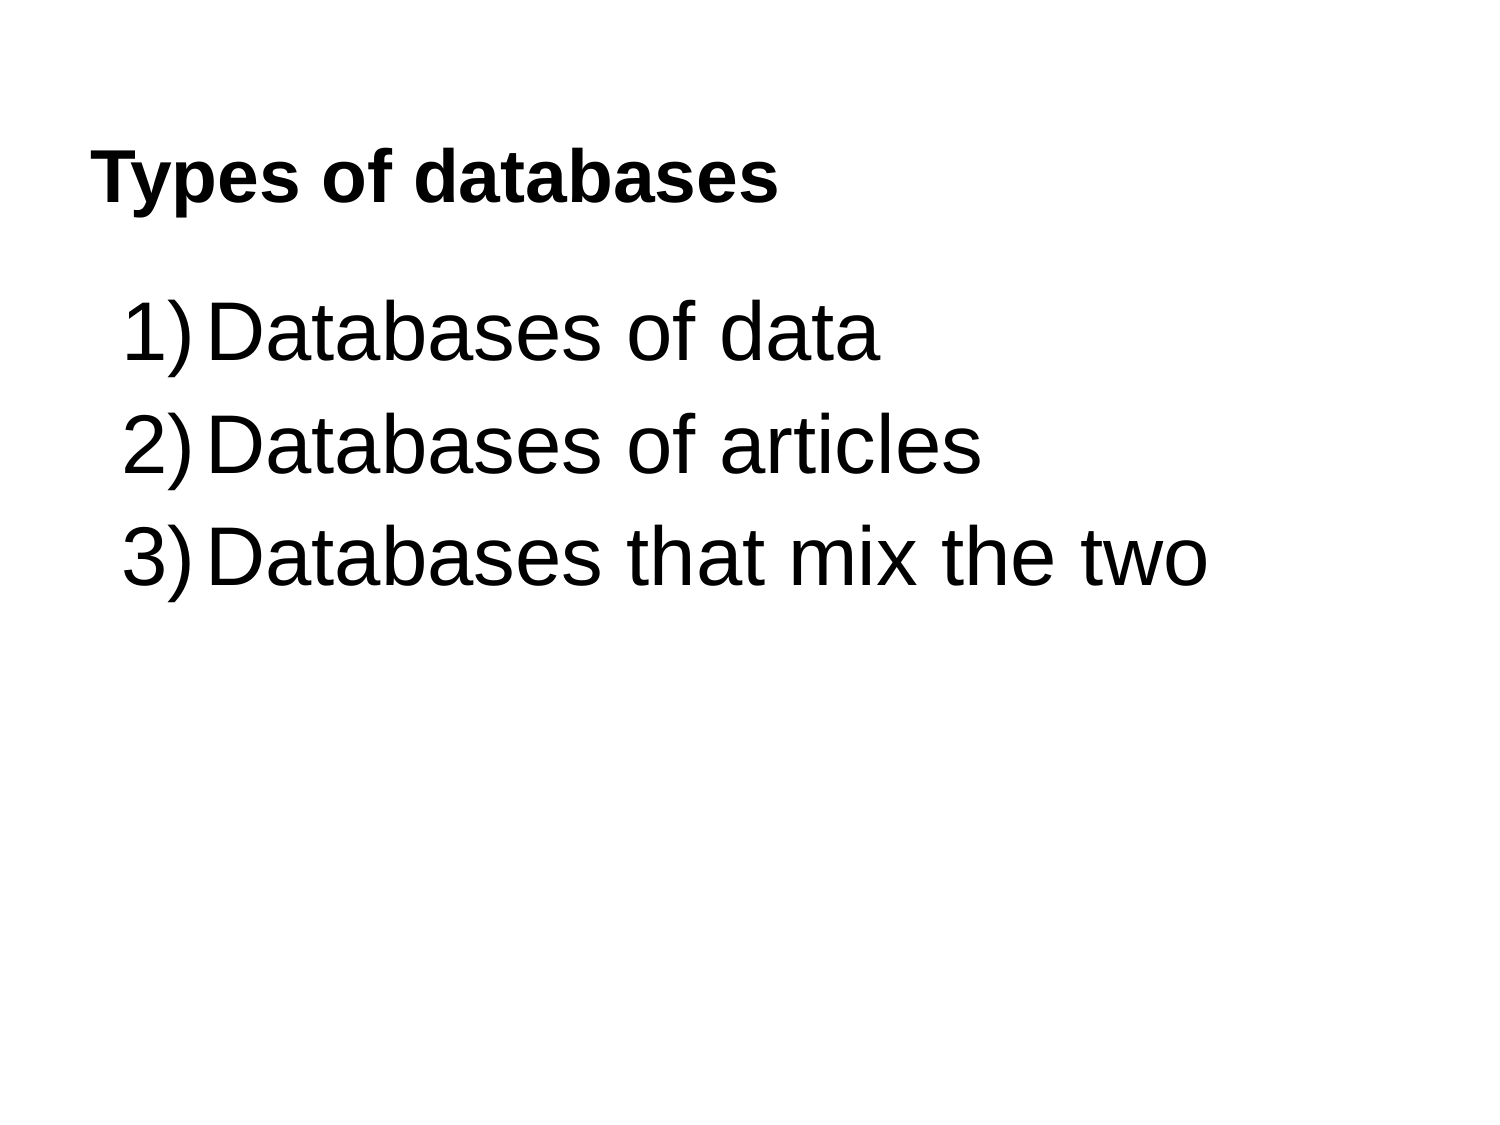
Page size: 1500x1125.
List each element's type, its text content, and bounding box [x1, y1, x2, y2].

title Types of databases [75, 45, 1425, 233]
list Databases of data Databases of articles Databases that mix the two [75, 262, 1425, 1078]
